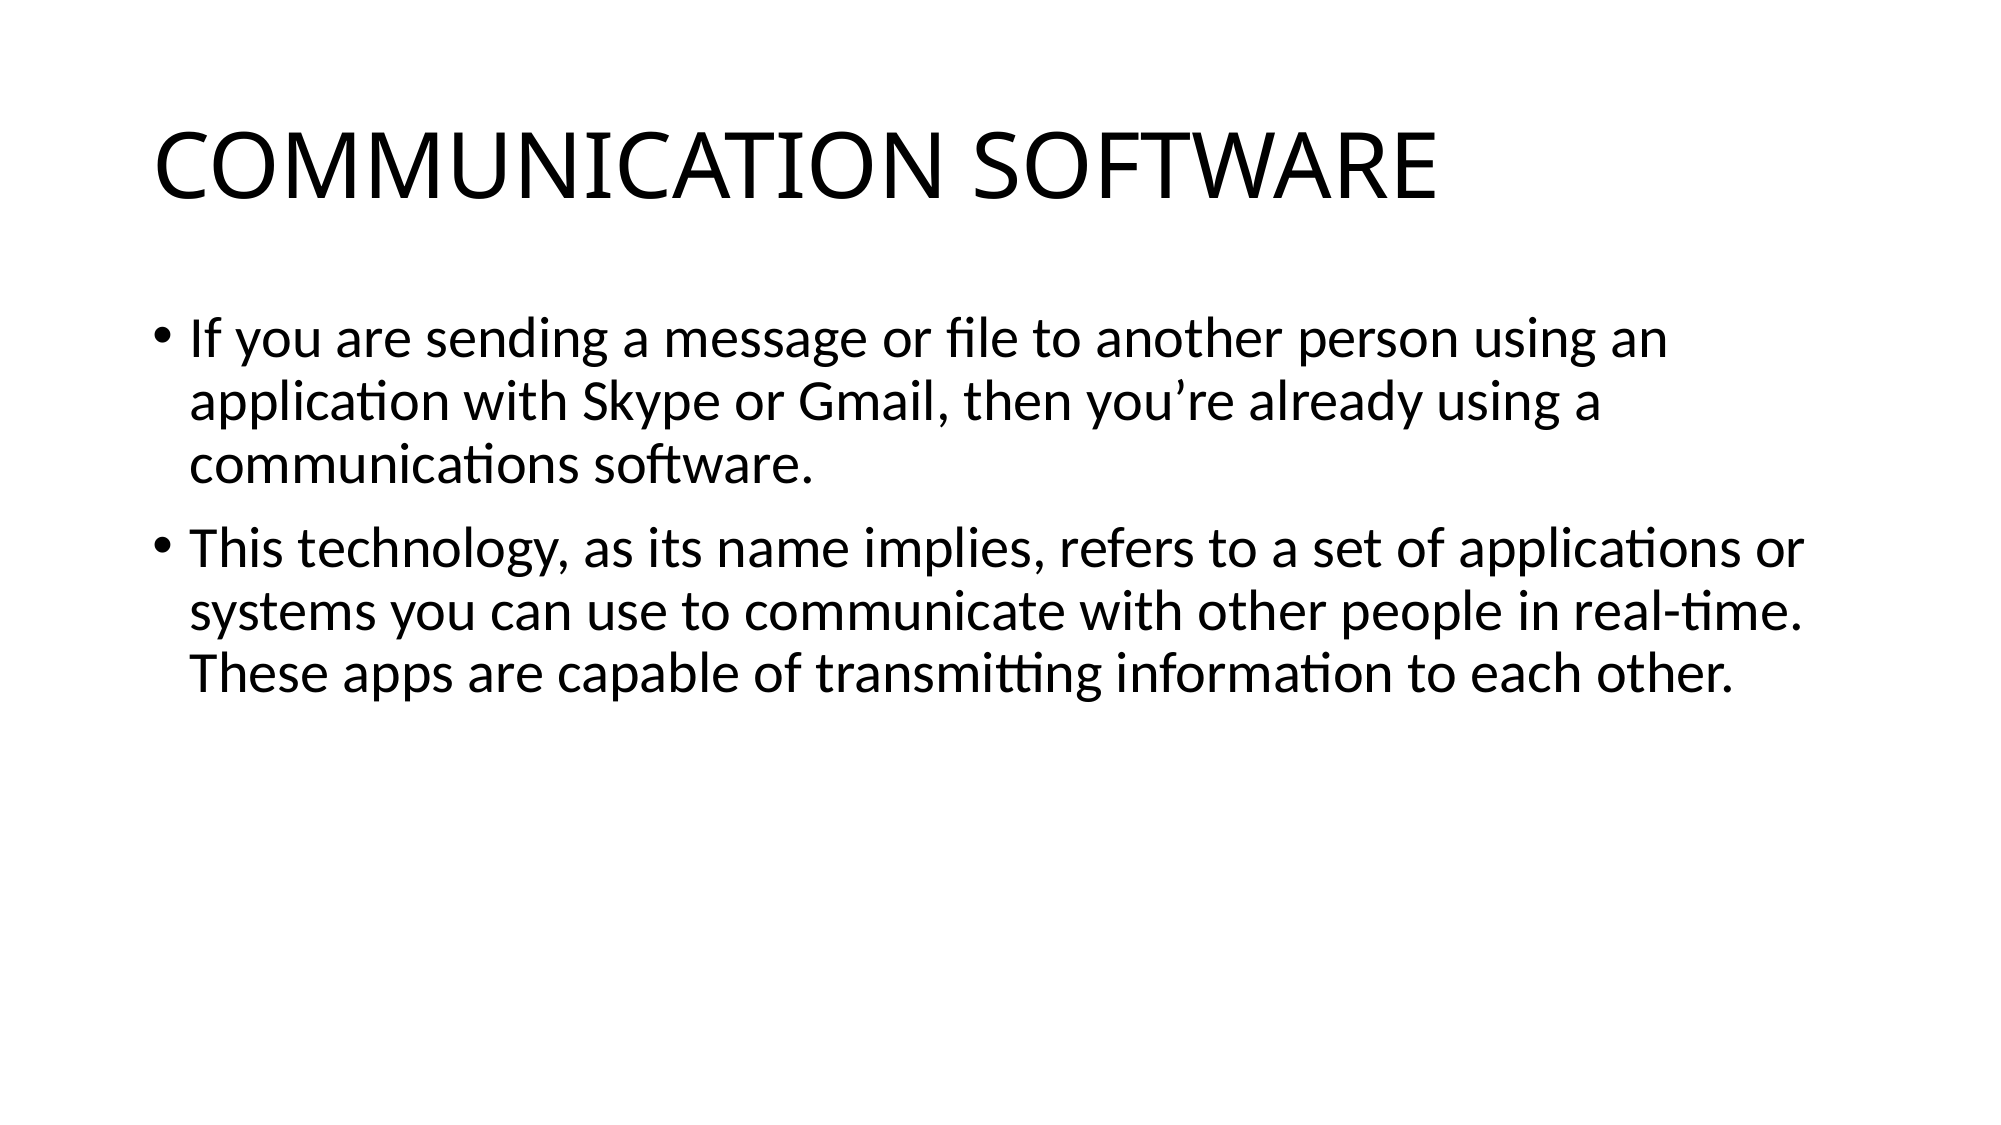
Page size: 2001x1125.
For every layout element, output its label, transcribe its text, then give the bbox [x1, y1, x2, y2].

list If you are sending a message or file to another person using an application with Skype or Gmail, then you’re already using a communications software. This technology, as its name implies, refers to a set of applications or systems you can use to communicate with other people in real-time. These apps are capable of transmitting information to each other. [137, 299, 1863, 1014]
title COMMUNICATION SOFTWARE [137, 59, 1863, 278]
